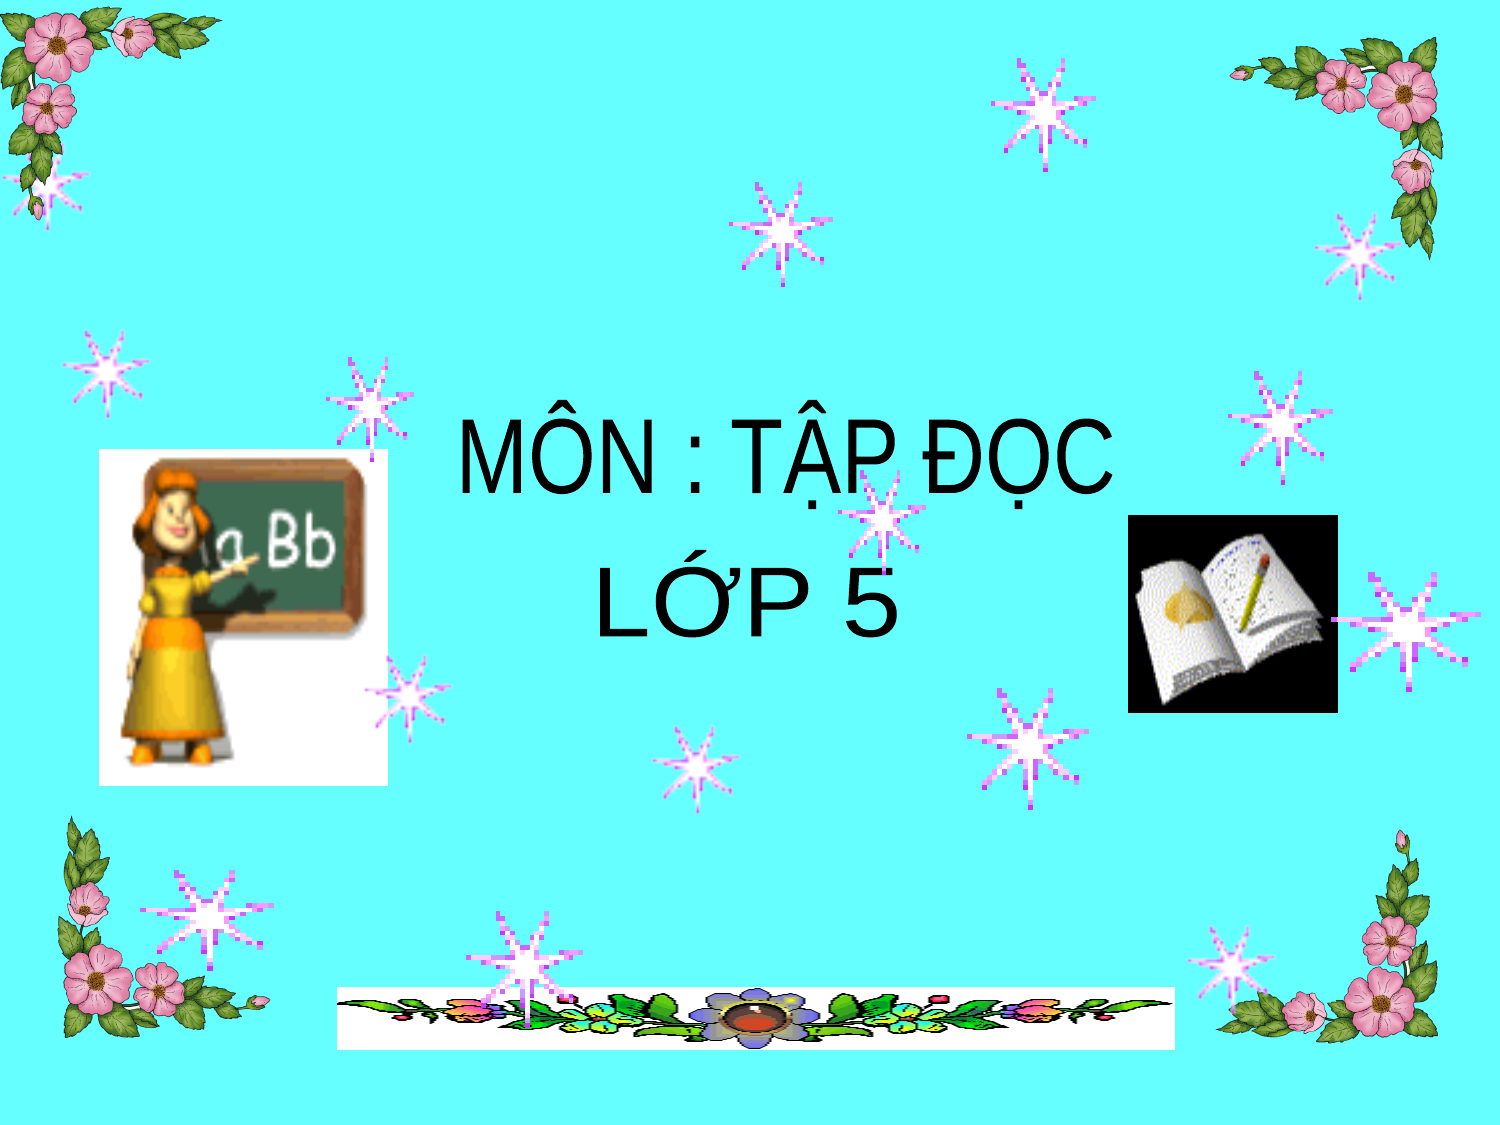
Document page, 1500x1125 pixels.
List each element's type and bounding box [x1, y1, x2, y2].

picture [60, 324, 552, 818]
picture [987, 49, 1215, 268]
picture [835, 462, 1026, 663]
picture [649, 719, 840, 888]
picture [49, 812, 1176, 1125]
picture [724, 174, 951, 375]
picture [0, 0, 226, 306]
picture [962, 37, 1500, 1088]
